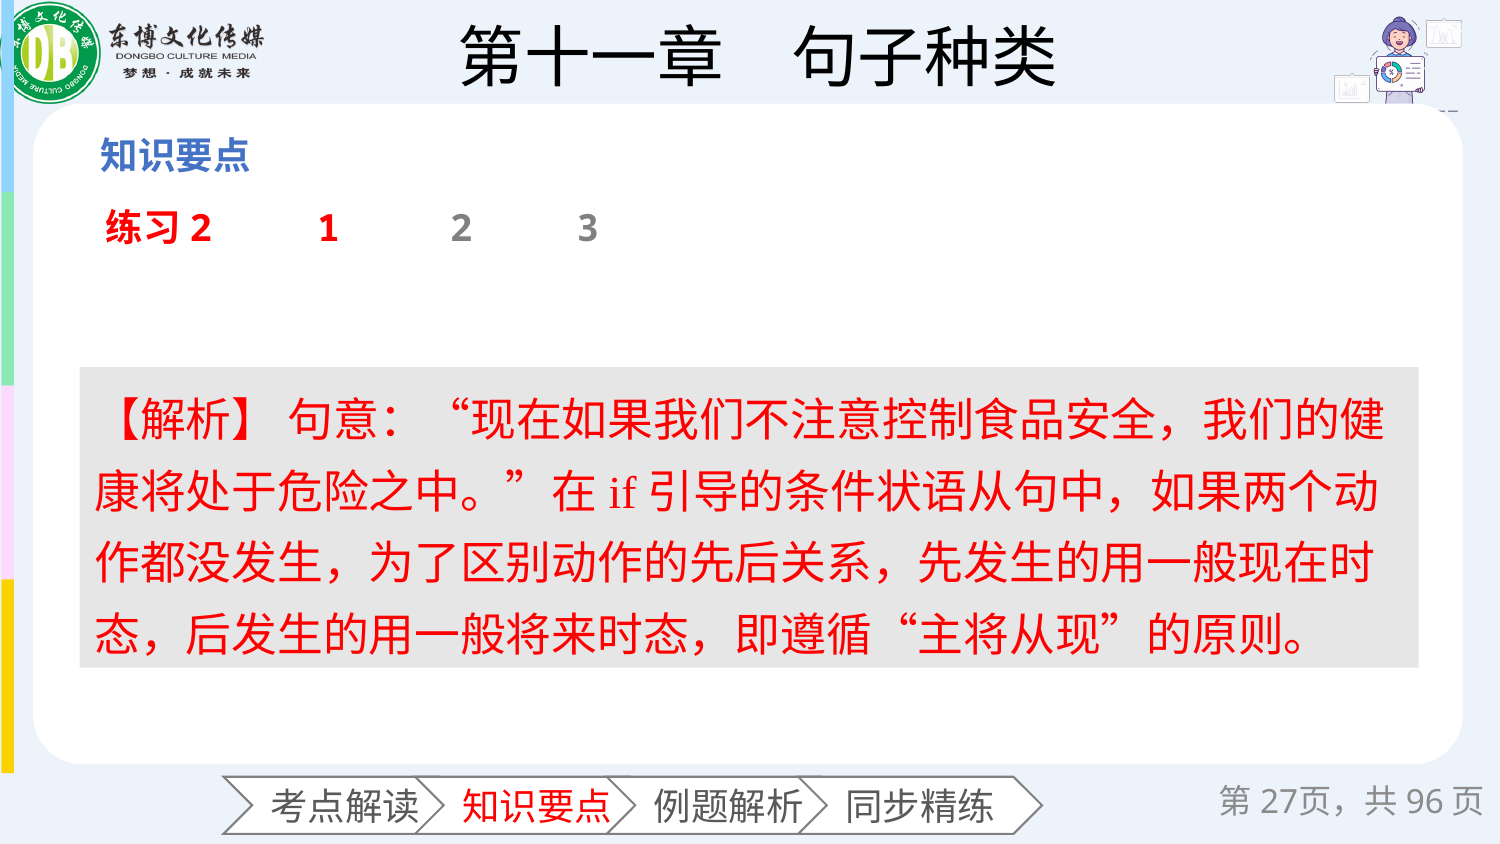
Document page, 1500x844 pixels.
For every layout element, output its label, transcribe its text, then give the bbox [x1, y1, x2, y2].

slide_number 第页，共96页 [1195, 780, 1500, 826]
text_box 练习2 [90, 196, 267, 257]
text_box 3 [561, 196, 616, 257]
text_box 2 [435, 196, 490, 257]
text_box 【解析】 句意：“现在如果我们不注意控制食品安全，我们的健康将处于危险之中。”在if引导的条件状语从句中，如果两个动作都没发生，为了区别动作的先后关系，先发生的用一般现在时态，后发生的用一般将来时态，即遵循“主将从现”的原则。 [79, 367, 1419, 668]
picture [1312, 0, 1487, 131]
picture [14, 1, 265, 104]
text_box 1 [302, 196, 356, 257]
